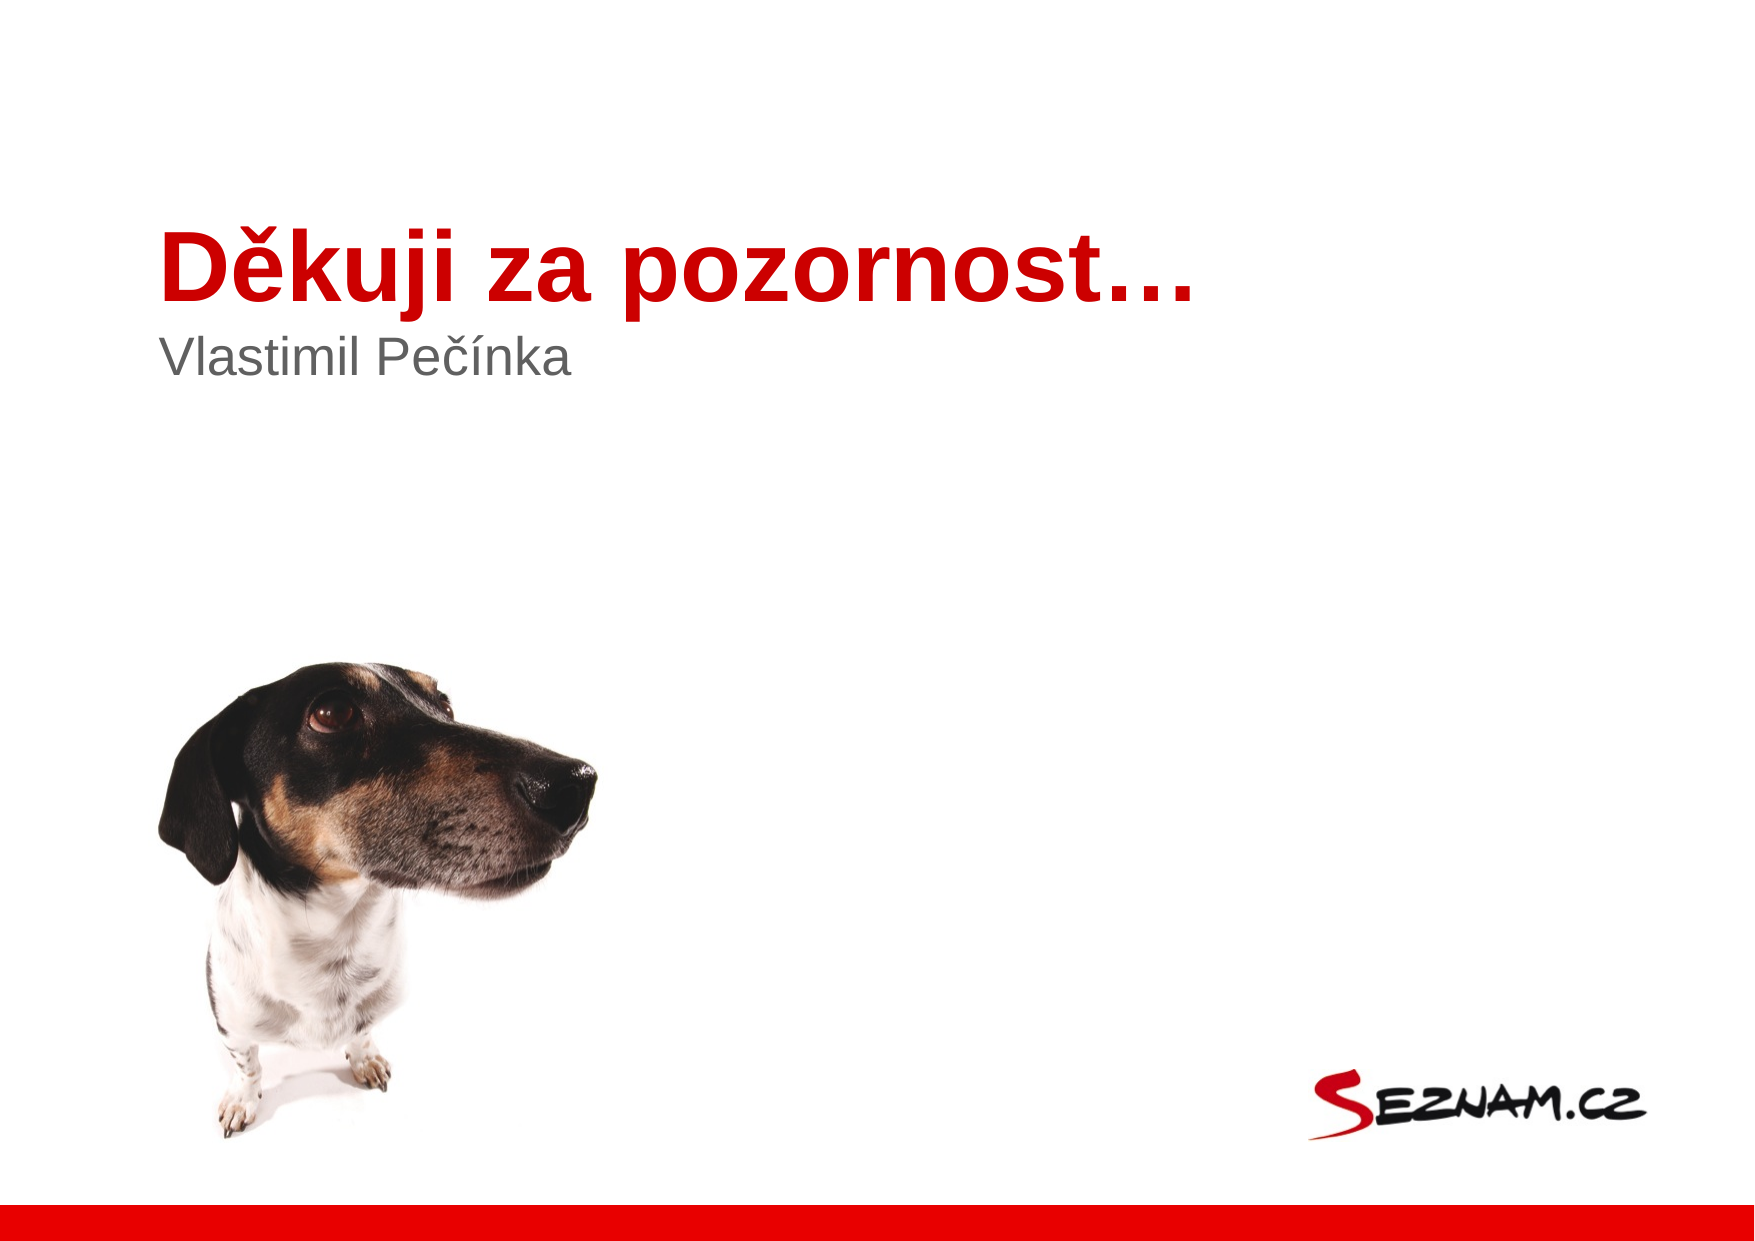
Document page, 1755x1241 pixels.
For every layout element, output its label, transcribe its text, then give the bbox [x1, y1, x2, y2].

text_box Děkuji za pozornost… Vlastimil Pečínka [143, 193, 1445, 394]
picture [0, 1205, 1755, 1241]
picture [147, 654, 609, 1144]
picture [1308, 1069, 1648, 1142]
